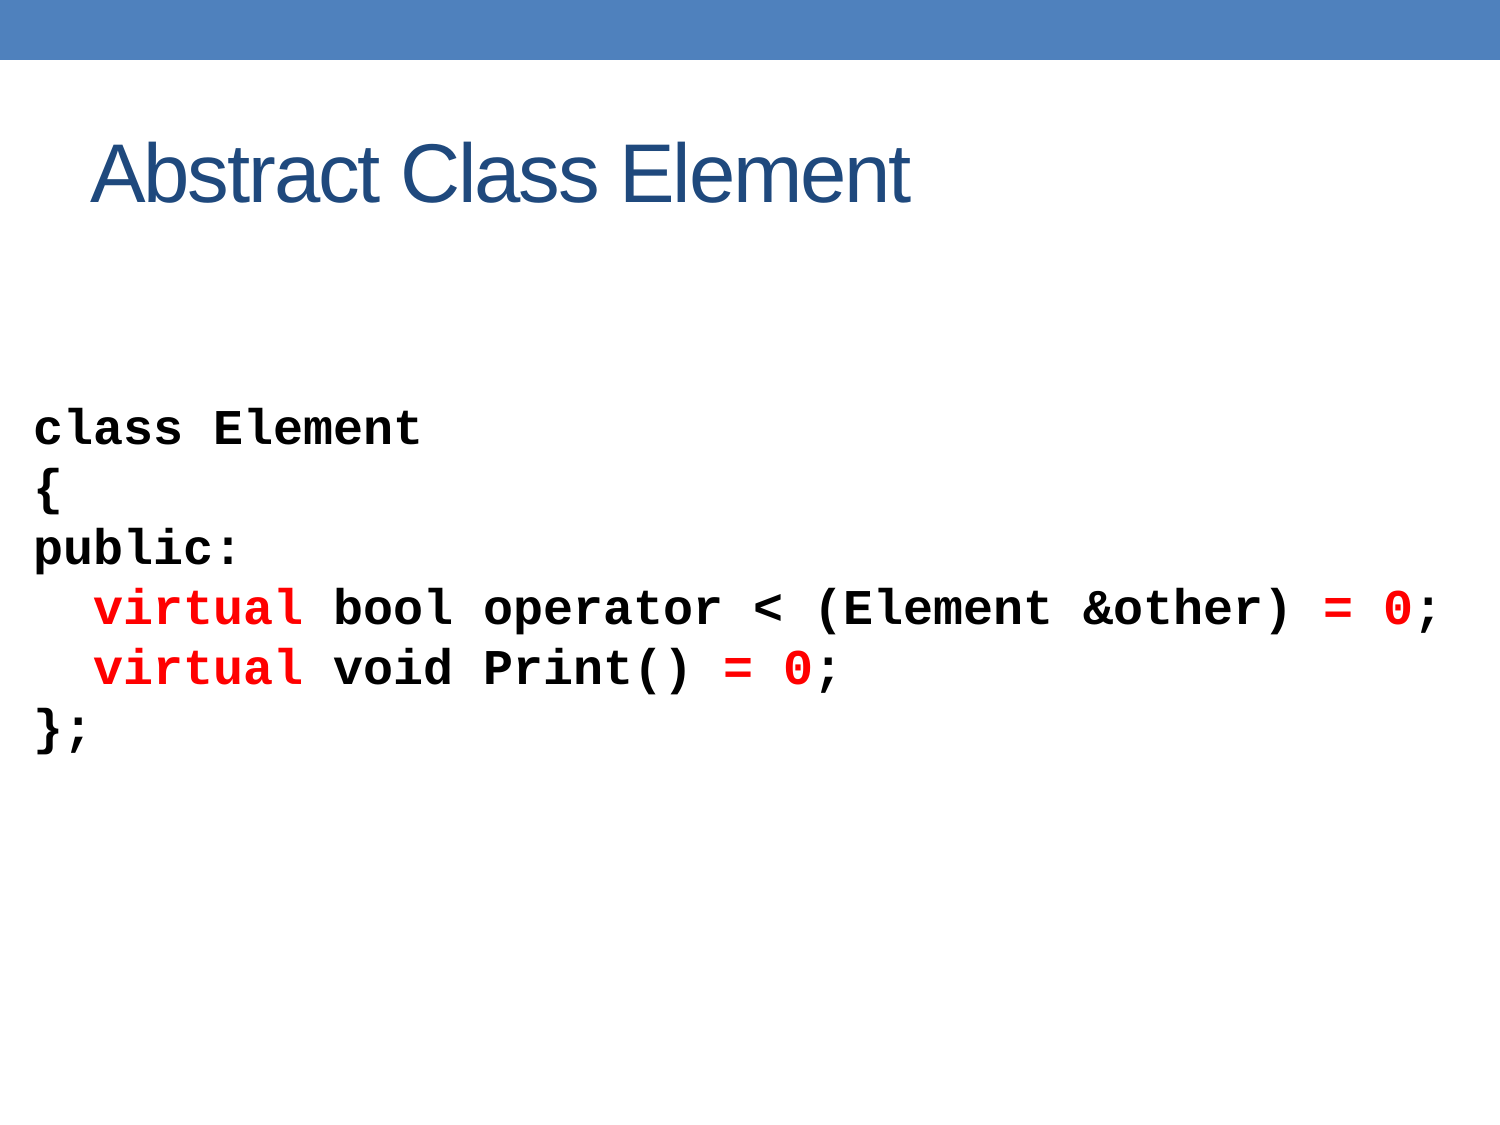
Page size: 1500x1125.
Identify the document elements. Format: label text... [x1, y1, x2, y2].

title Abstract Class Element [75, 87, 1425, 250]
text_box class Element { public: virtual bool operator < (Element &other) = 0; virtual void Print() = 0; }; [18, 387, 1459, 808]
